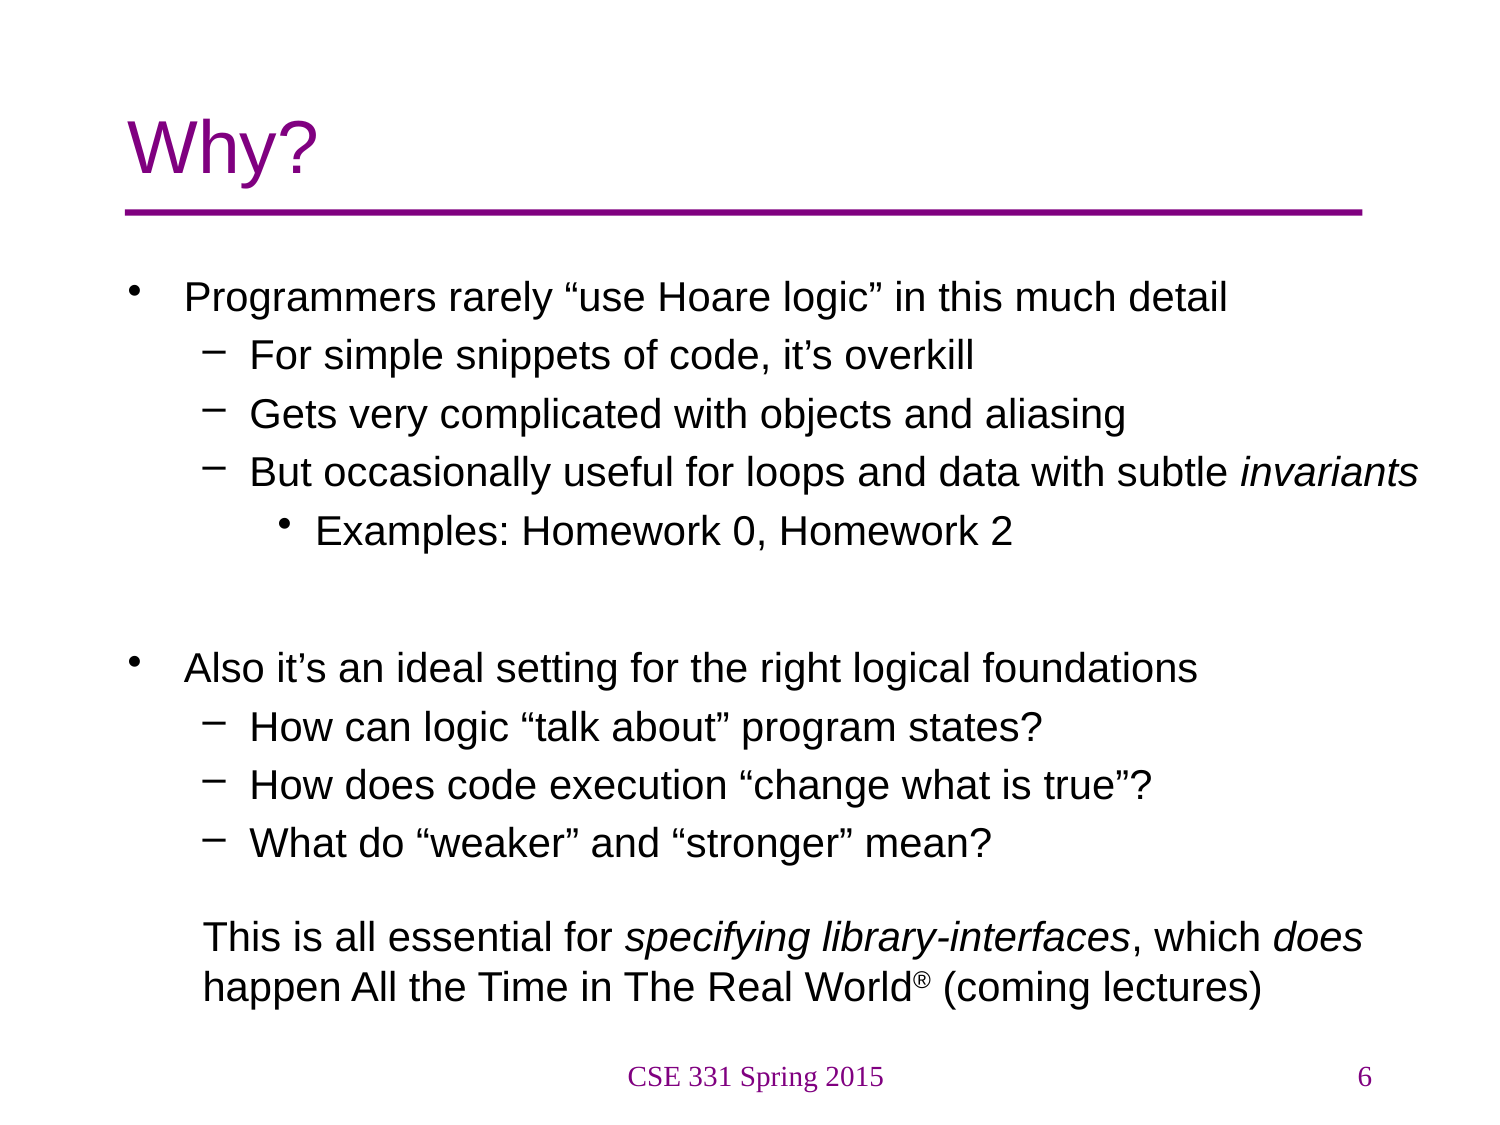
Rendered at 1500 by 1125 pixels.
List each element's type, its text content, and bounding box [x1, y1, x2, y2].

footer CSE 331 Spring 2015 [474, 1049, 1038, 1125]
slide_number 6 [1074, 1049, 1388, 1125]
title Why? [112, 50, 1388, 238]
list Programmers rarely “use Hoare logic” in this much detail For simple snippets of code, it’s overkill Gets very complicated with objects and aliasing But occasionally useful for loops and data with subtle invariants Examples: Homework 0, Homework 2 Also it’s an ideal setting for the right logical foundations How can logic “talk about” program states? How does code execution “change what is true”? What do “weaker” and “stronger” mean? This is all essential for specifying library-interfaces, which does happen All the Time in The Real World® (coming lectures) [112, 262, 1438, 1038]
